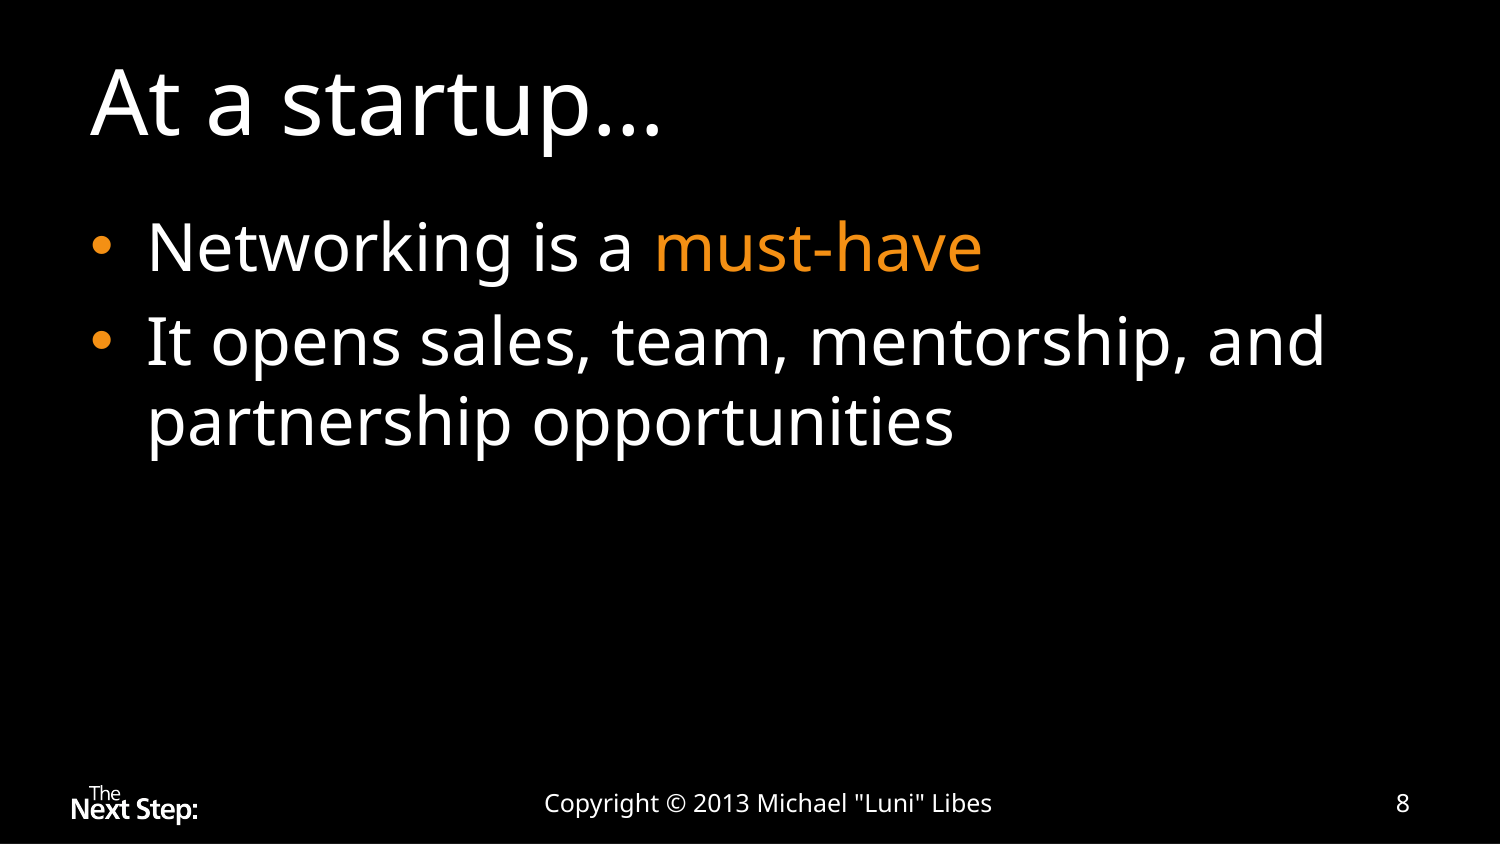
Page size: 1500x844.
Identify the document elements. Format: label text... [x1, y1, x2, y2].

title At a startup… [75, 28, 1425, 169]
slide_number 8 [1074, 782, 1425, 827]
list Networking is a must-have It opens sales, team, mentorship, and partnership opportunities [75, 196, 1425, 754]
footer Copyright © 2013 Michael "Luni" Libes [487, 782, 1050, 827]
picture [62, 781, 204, 832]
